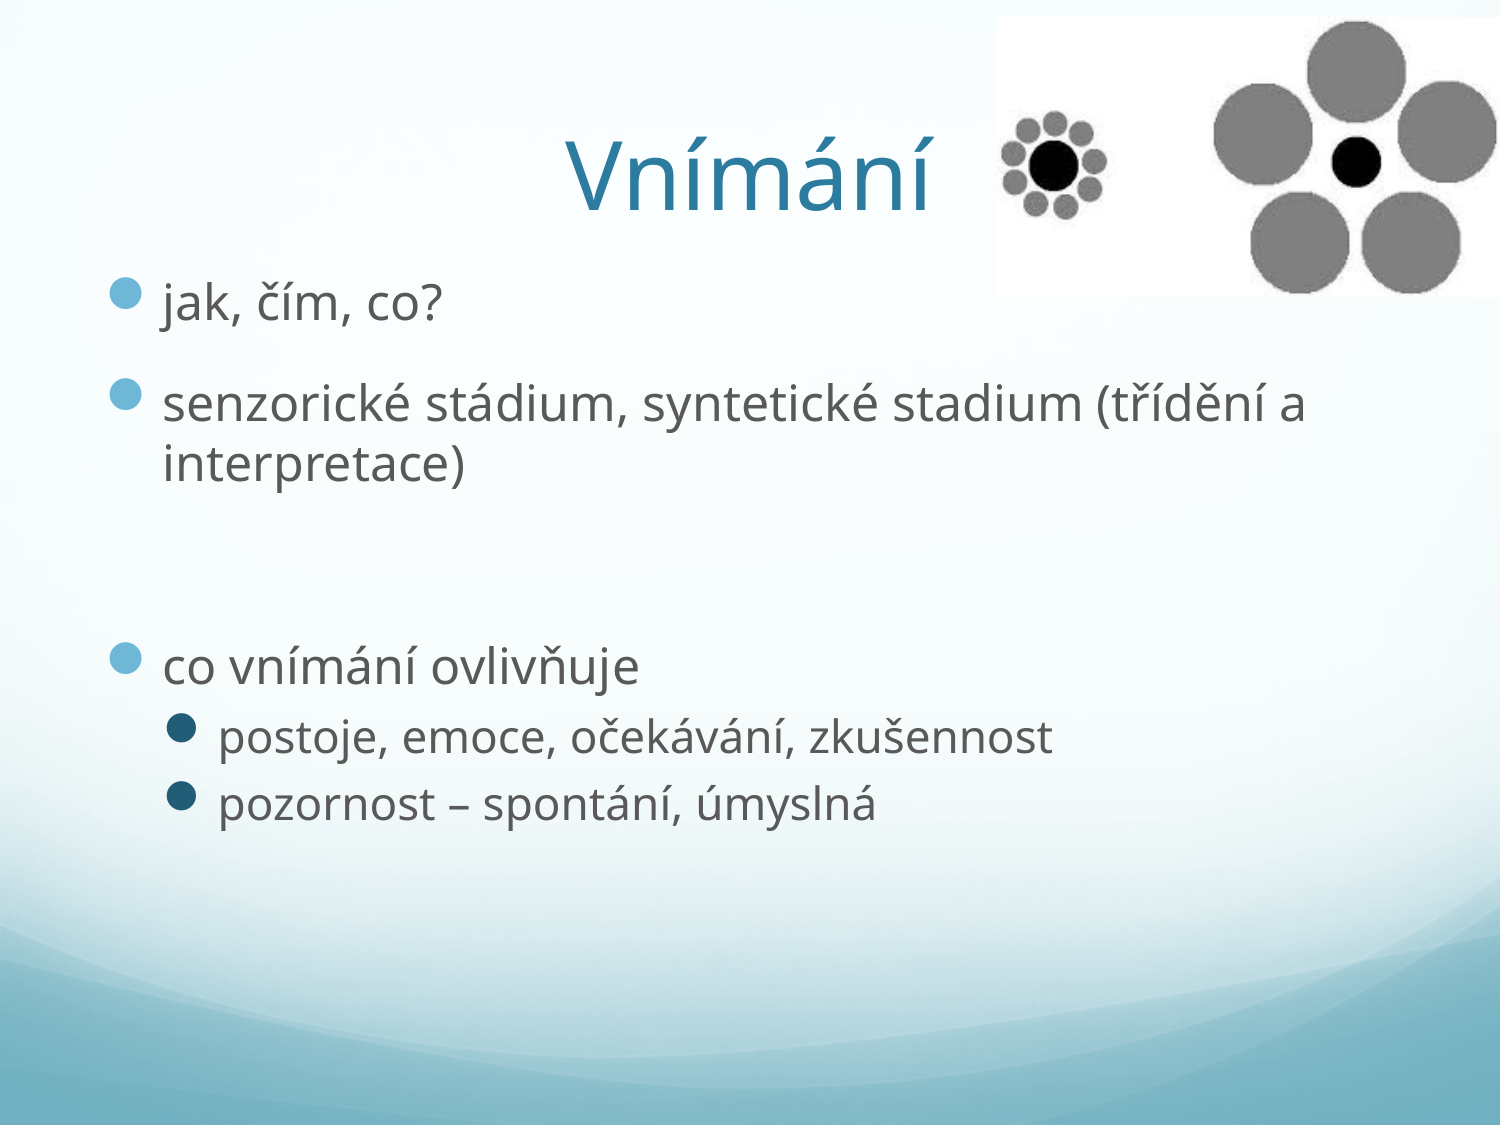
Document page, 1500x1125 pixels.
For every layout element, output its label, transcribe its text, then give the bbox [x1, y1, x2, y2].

list jak, čím, co? senzorické stádium, syntetické stadium (třídění a interpretace) co vnímání ovlivňuje postoje, emoce, očekávání, zkušennost pozornost – spontání, úmyslná [90, 262, 1410, 975]
picture [997, 17, 1500, 297]
title Vnímání [90, 17, 994, 237]
